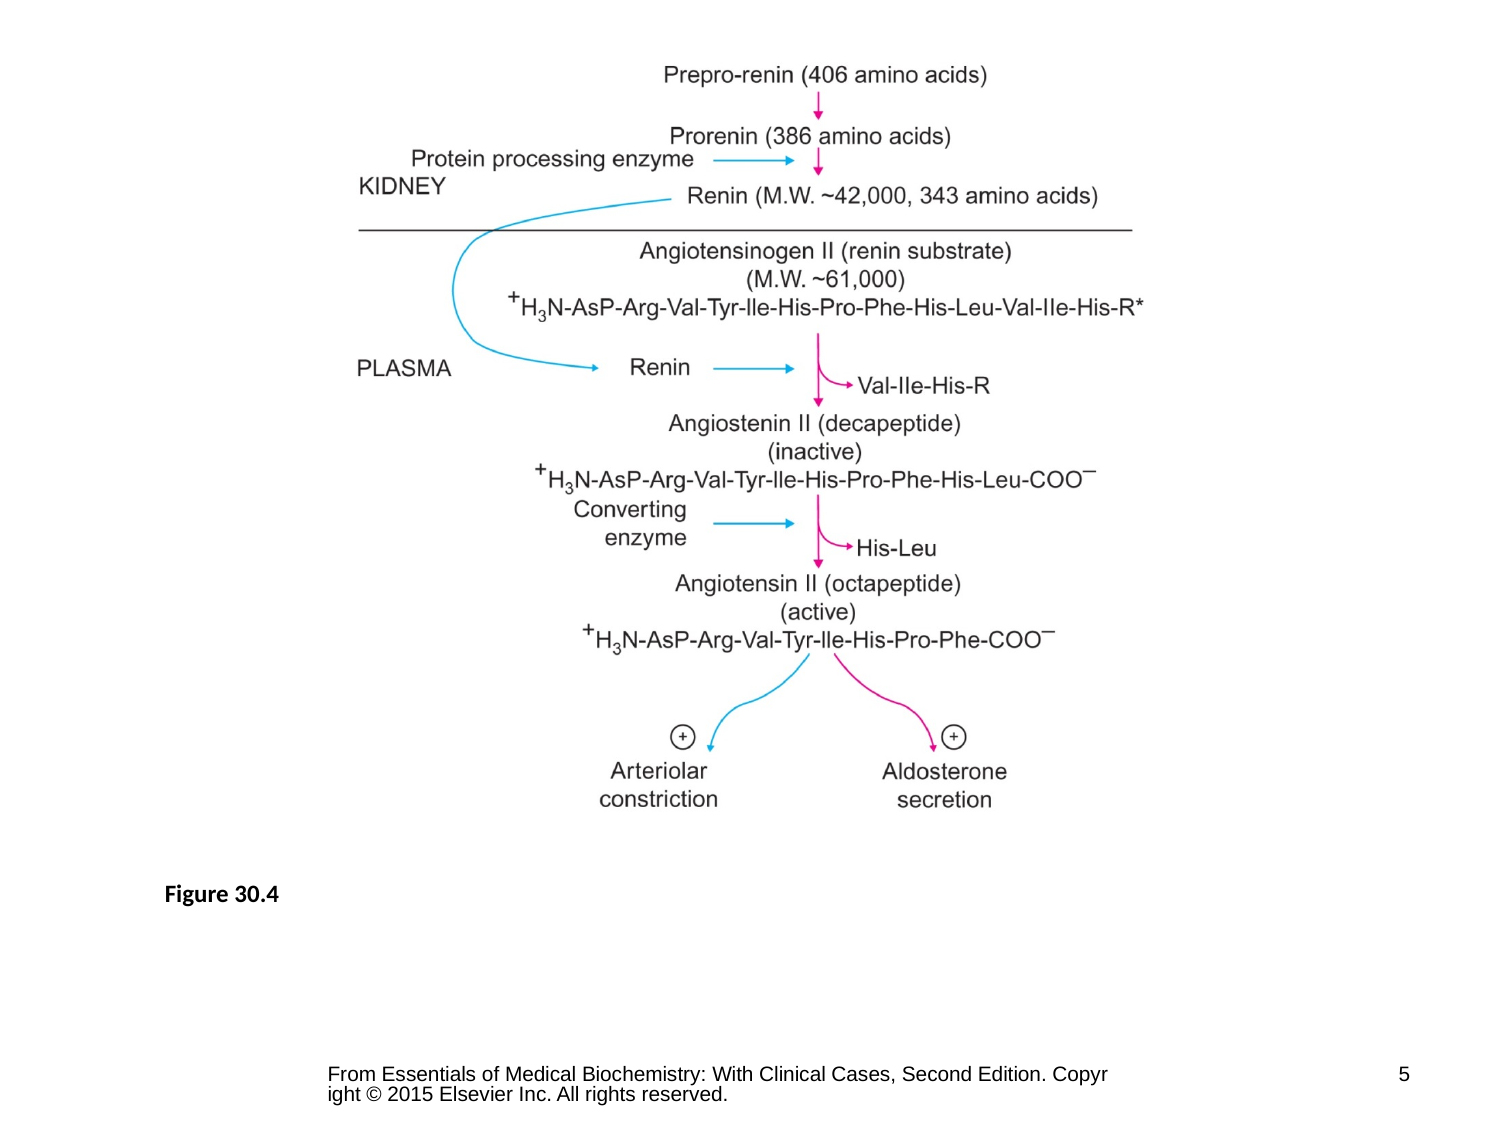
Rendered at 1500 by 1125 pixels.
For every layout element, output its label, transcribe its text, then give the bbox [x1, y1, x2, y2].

slide_number 5 [1074, 1042, 1425, 1103]
picture [356, 62, 1144, 813]
text_box Figure 30.4 [150, 870, 325, 915]
footer From Essentials of Medical Biochemistry: With Clinical Cases, Second Edition. Copyright © 2015 Elsevier Inc. All rights reserved. [312, 1042, 1074, 1103]
